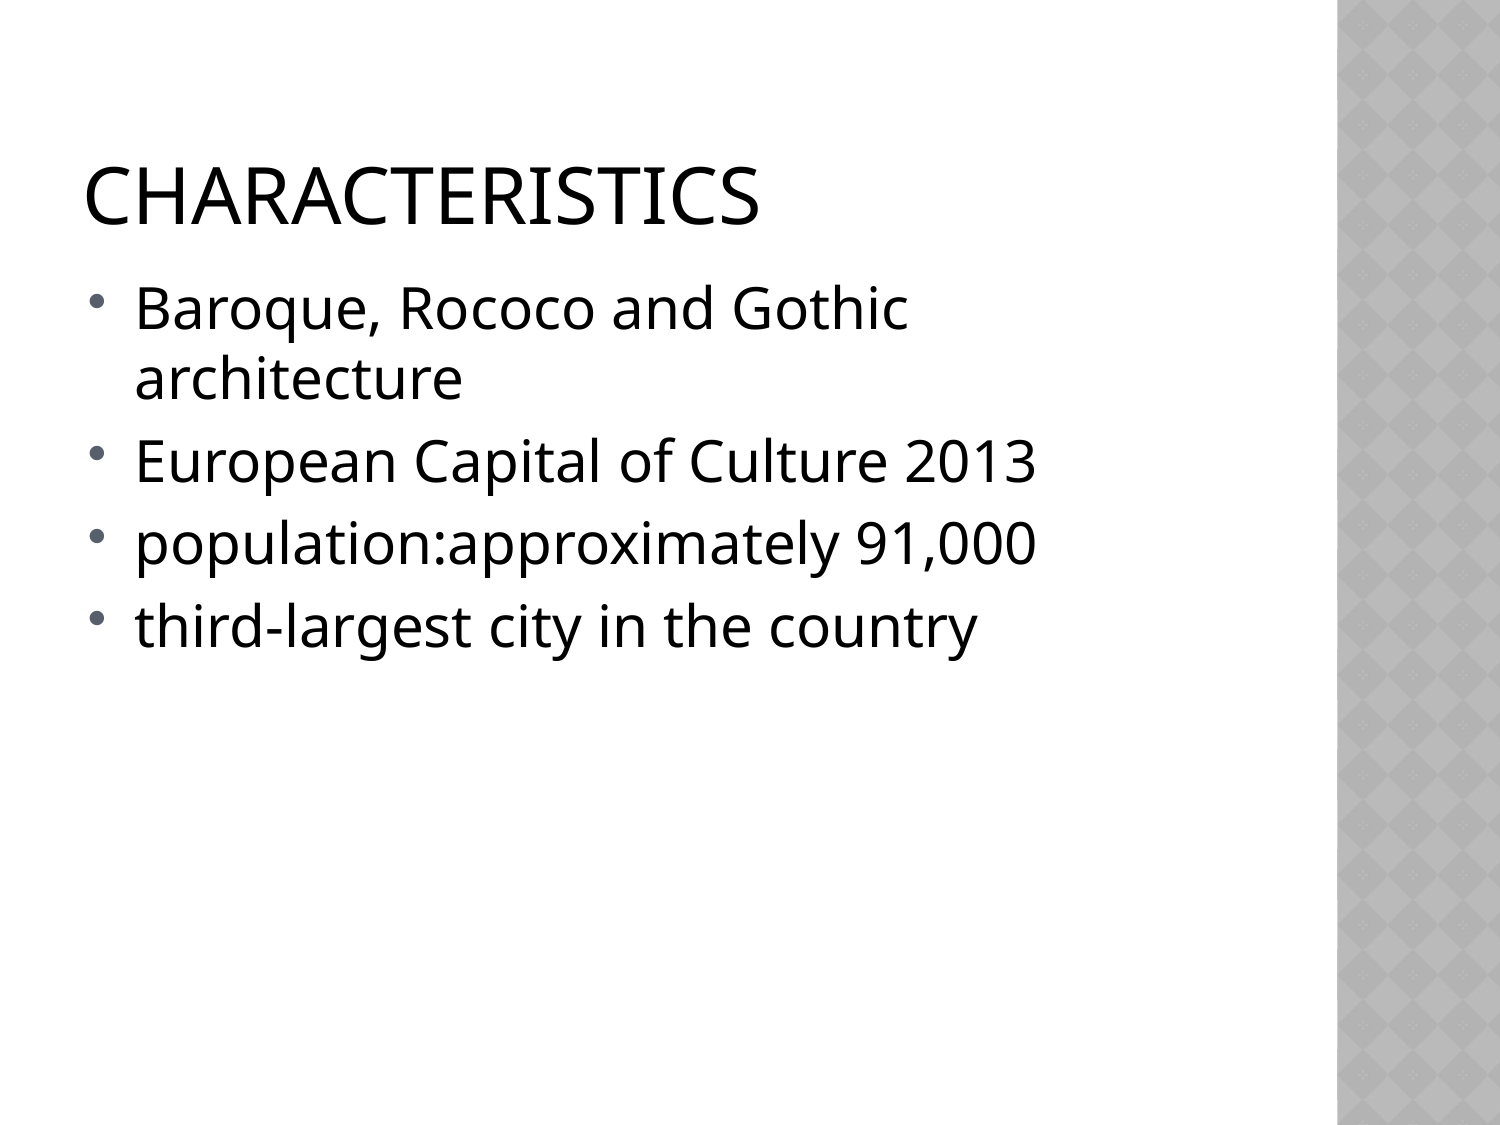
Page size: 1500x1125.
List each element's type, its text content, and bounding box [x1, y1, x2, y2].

title Characteristics [75, 52, 1263, 240]
list Baroque, Rococo and Gothic architecture European Capital of Culture 2013 population:approximately 91,000 third-largest city in the country [75, 264, 1263, 1059]
